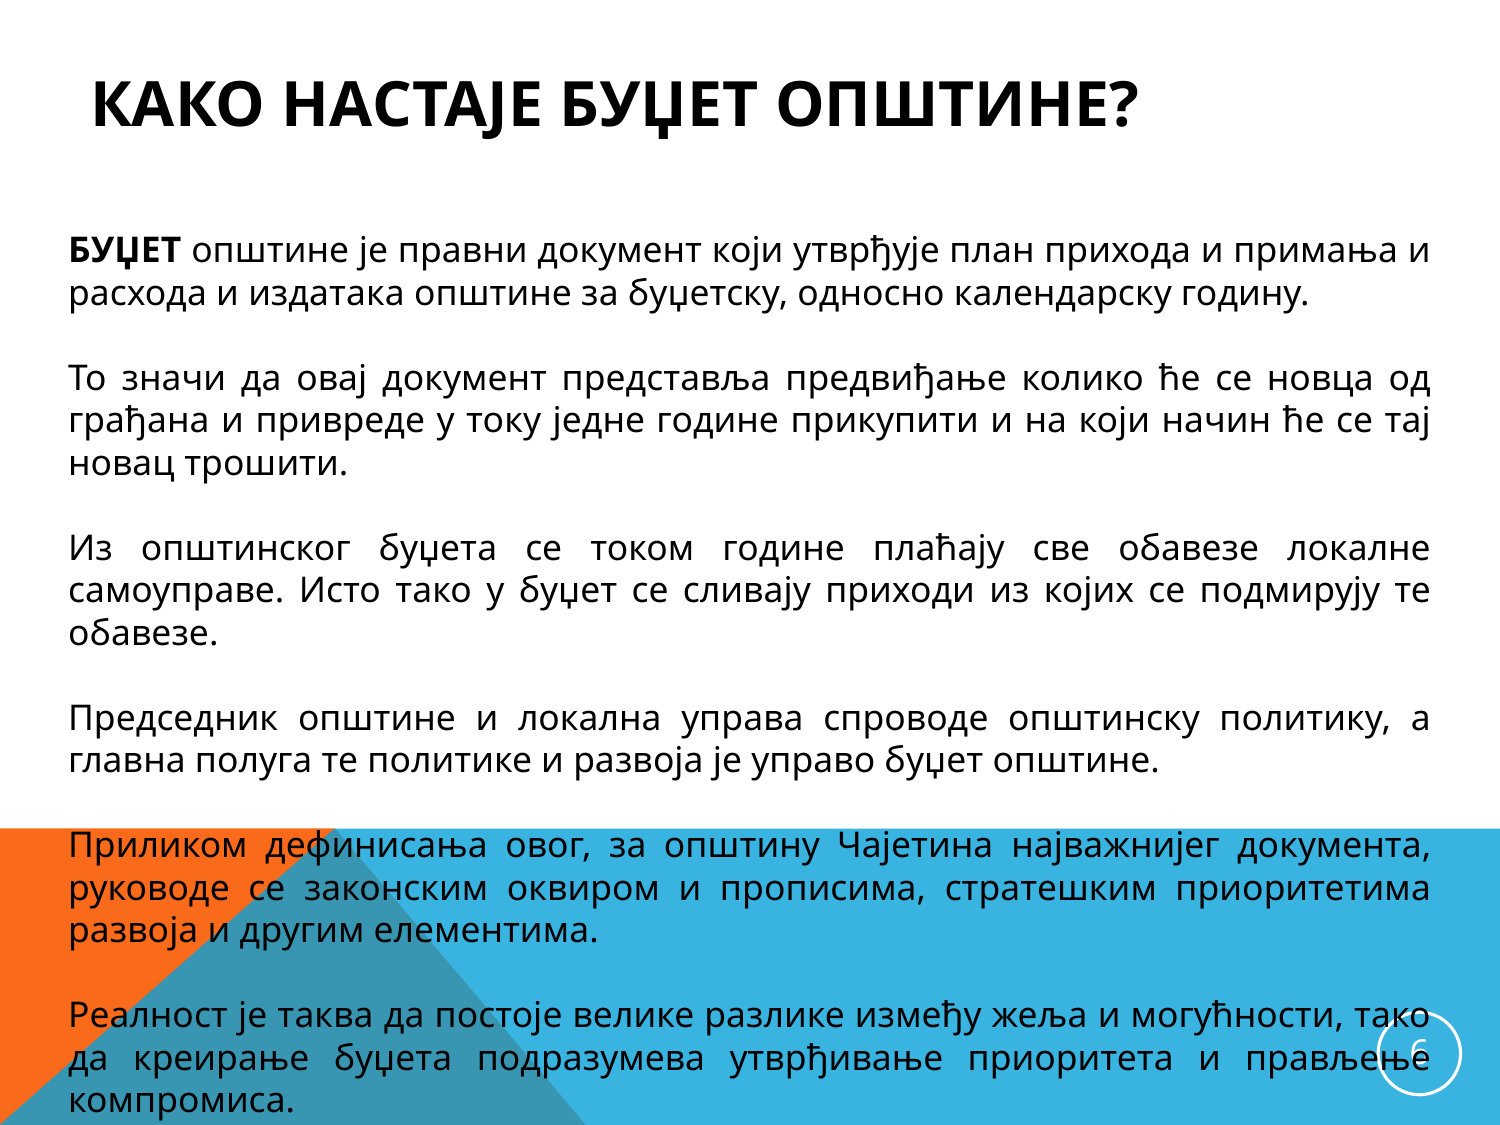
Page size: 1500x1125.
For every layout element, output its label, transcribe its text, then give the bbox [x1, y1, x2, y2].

text_box БУЏЕТ општине је правни документ који утврђује план прихода и примања и расхода и издатака општине за буџетску, односно календарску годину. То значи да овај документ представља предвиђање колико ће се новца од грађана и привреде у току једне године прикупити и на који начин ће се тај новац трошити. Из општинског буџета се током године плаћају све обавезе локалне самоуправе. Исто тако у буџет се сливају приходи из којих се подмирују те обавезе. Председник општине и локална управа спроводе општинску политику, а главна полуга те политике и развоја је управо буџет општине. Приликом дефинисања овог, за општину Чајетина најважнијег документа, руководе се законским оквиром и прописима, стратешким приоритетима развоја и другим елементима. Реалност је таква да постоје велике разлике између жеља и могућности, тако да креирање буџета подразумева утврђивање приоритета и прављење компромиса. [53, 219, 1447, 1125]
slide_number 6 [1447, 1020, 1463, 1087]
title Како настаје буџет општине? [75, 18, 1425, 185]
